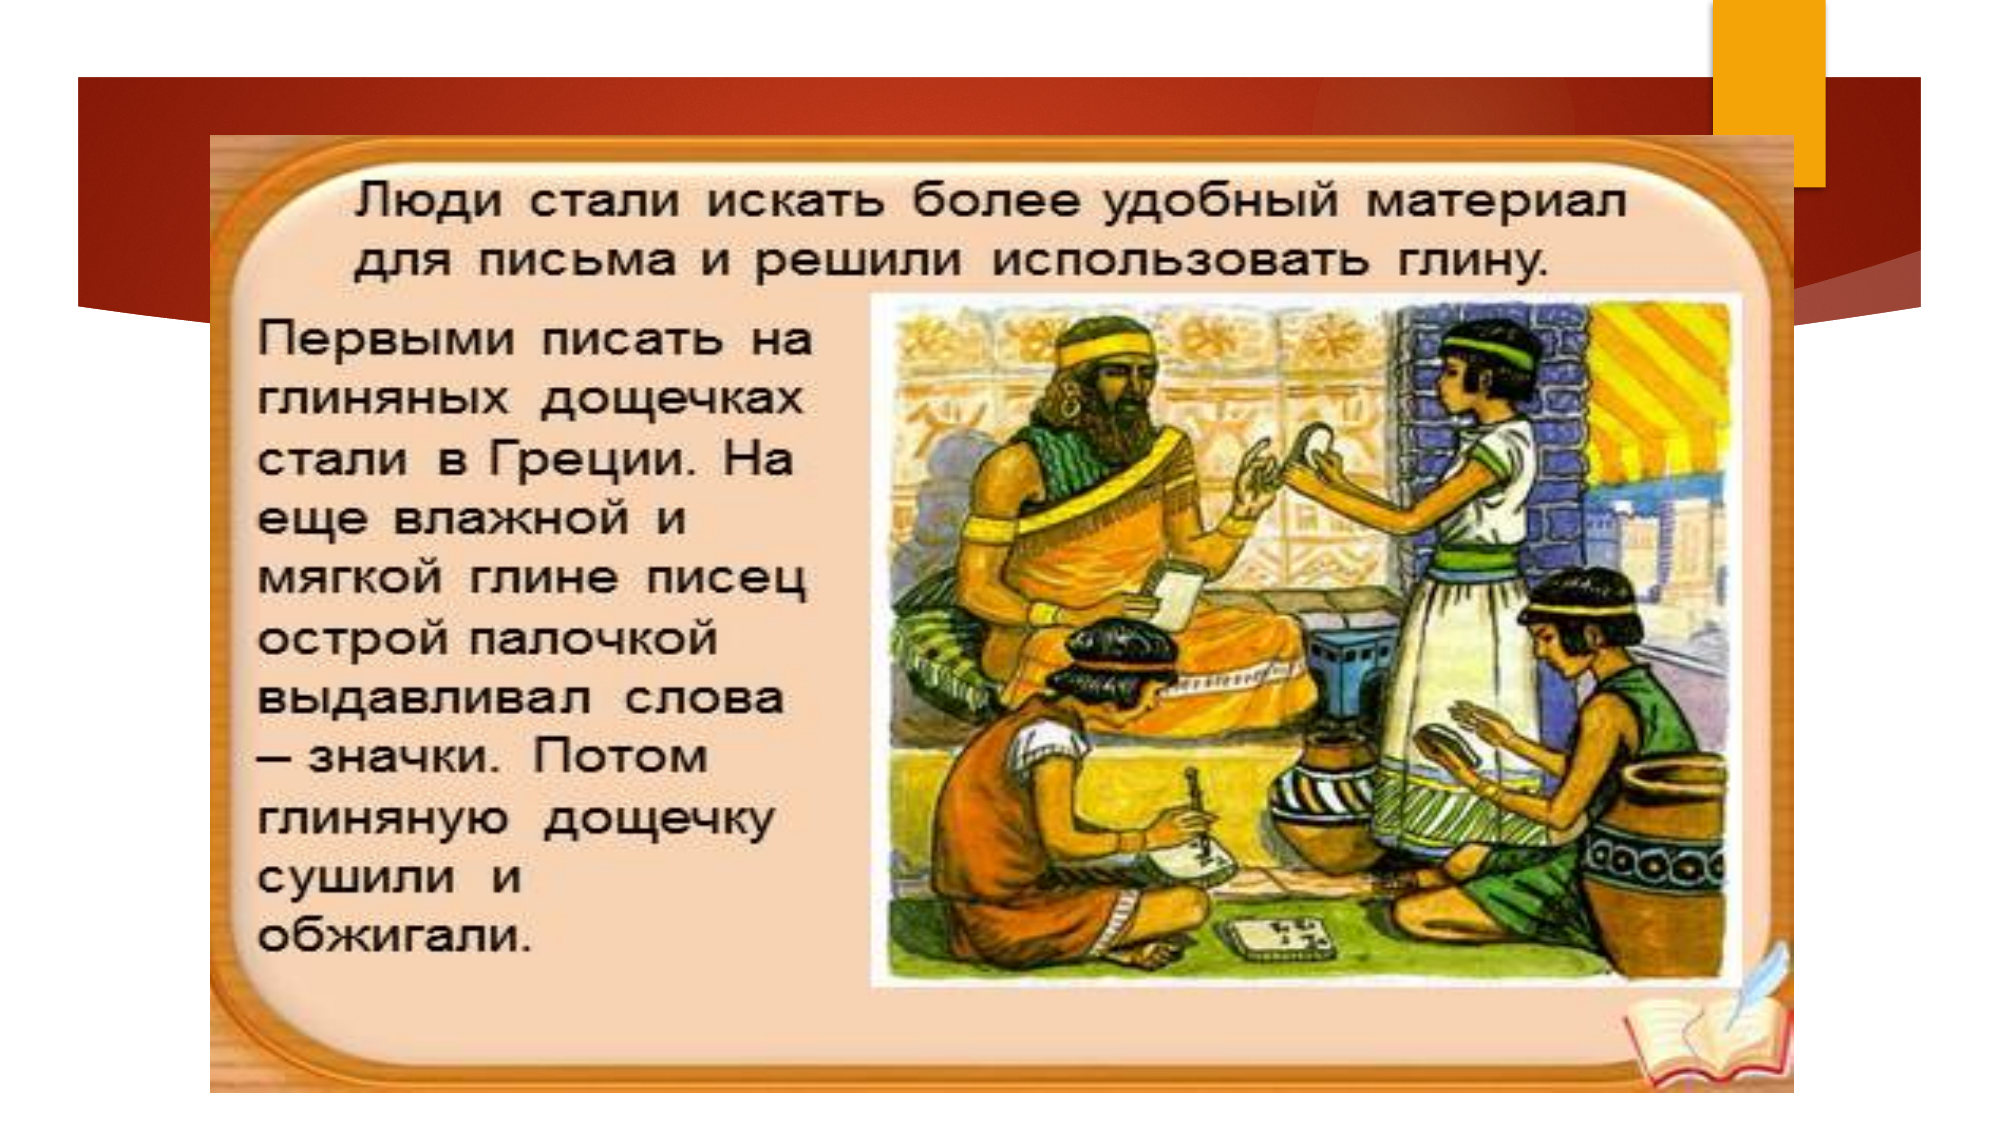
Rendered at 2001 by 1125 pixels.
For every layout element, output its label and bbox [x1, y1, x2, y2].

list [210, 135, 1794, 1093]
